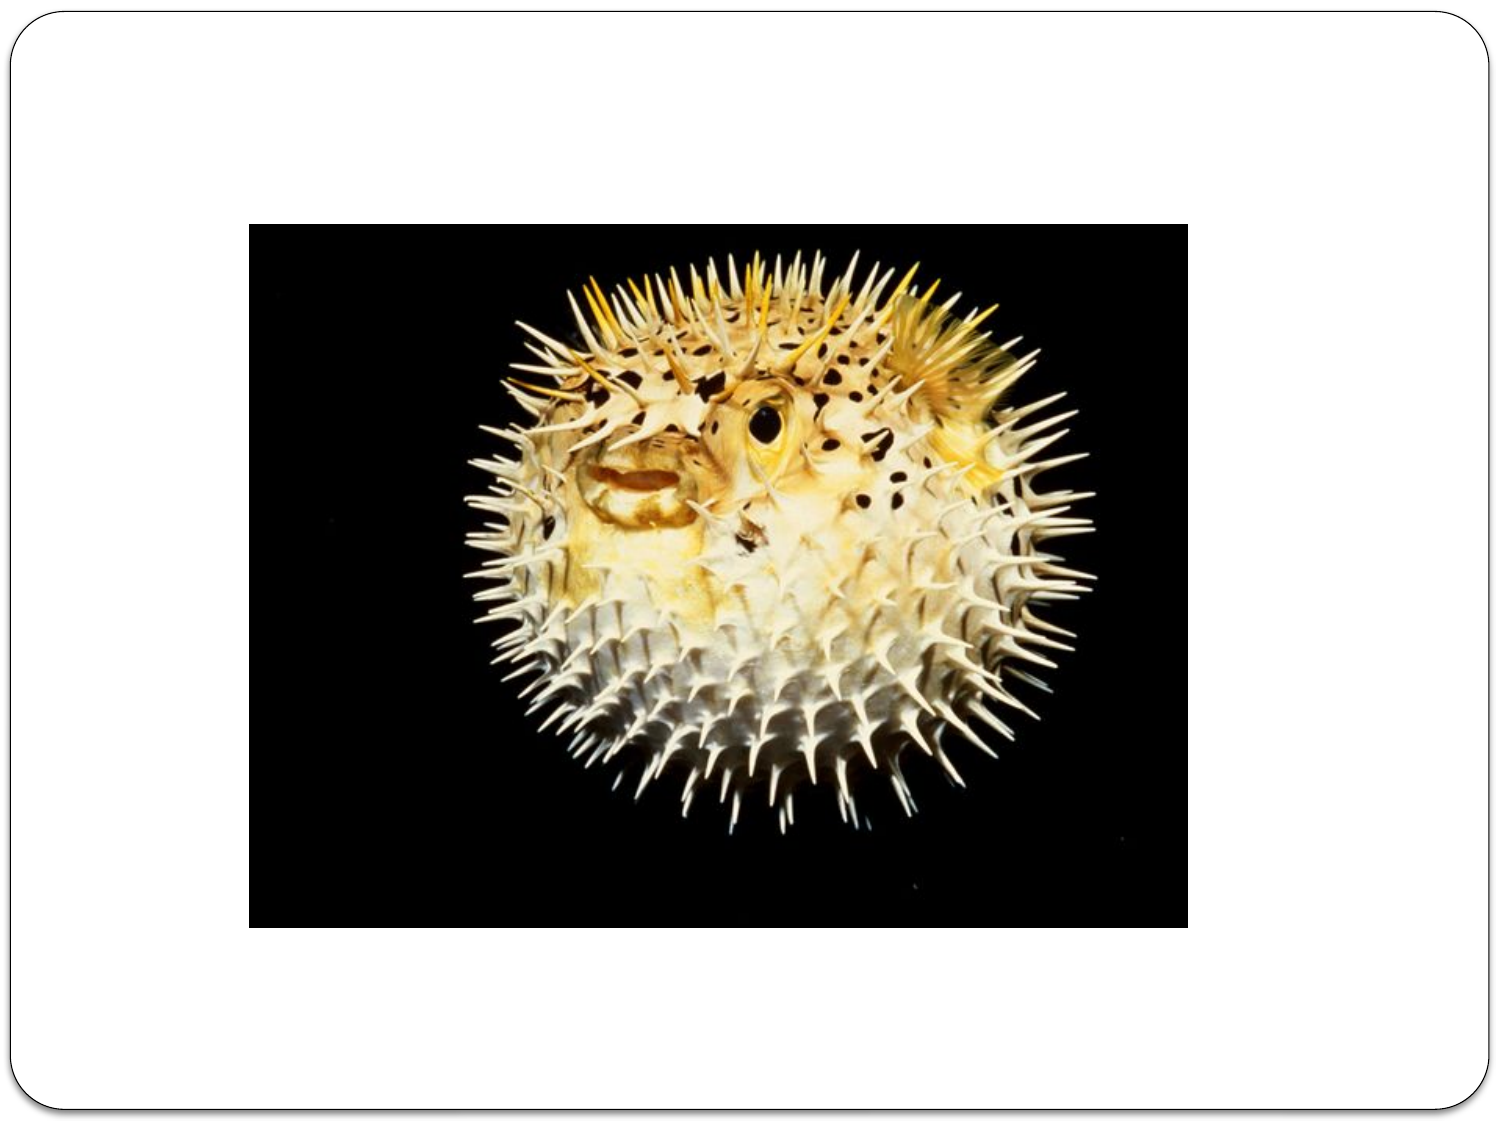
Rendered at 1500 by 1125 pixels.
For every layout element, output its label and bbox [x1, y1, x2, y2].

picture [249, 224, 1188, 929]
